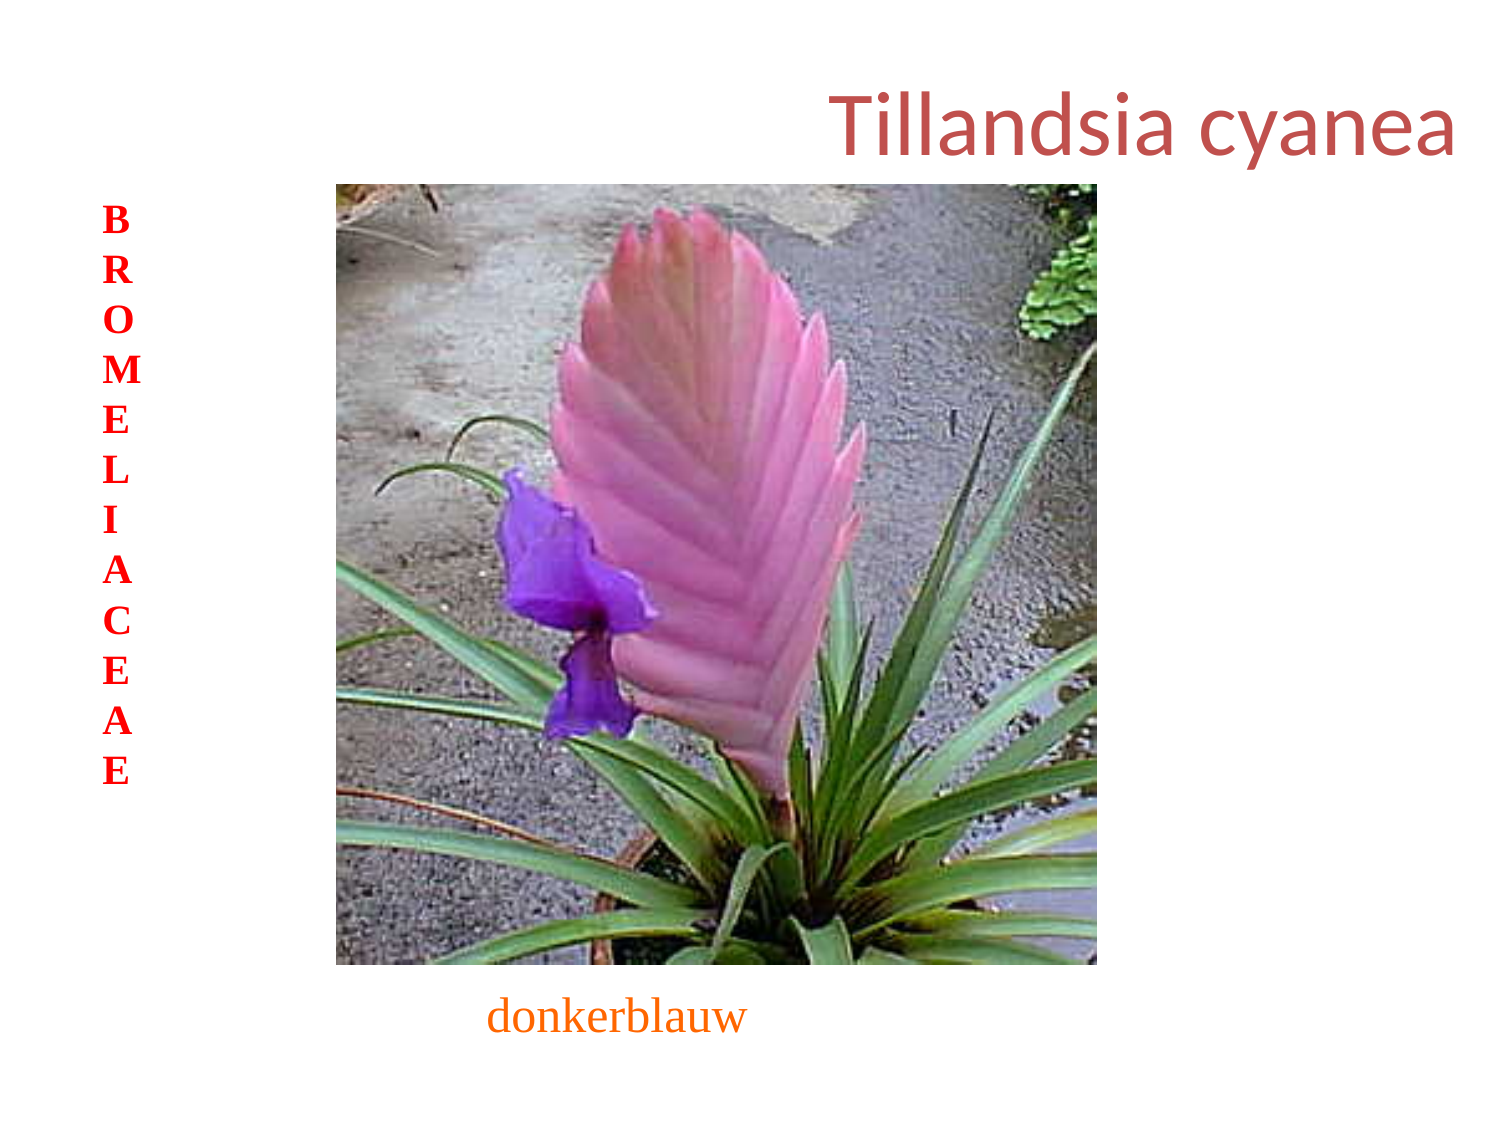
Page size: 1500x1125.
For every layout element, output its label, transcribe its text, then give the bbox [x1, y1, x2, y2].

picture [336, 184, 1097, 965]
text_box BROMELIACEAE [87, 184, 150, 800]
text_box donkerblauw [50, 974, 763, 1050]
title Tillandsia cyanea [200, 24, 1475, 213]
